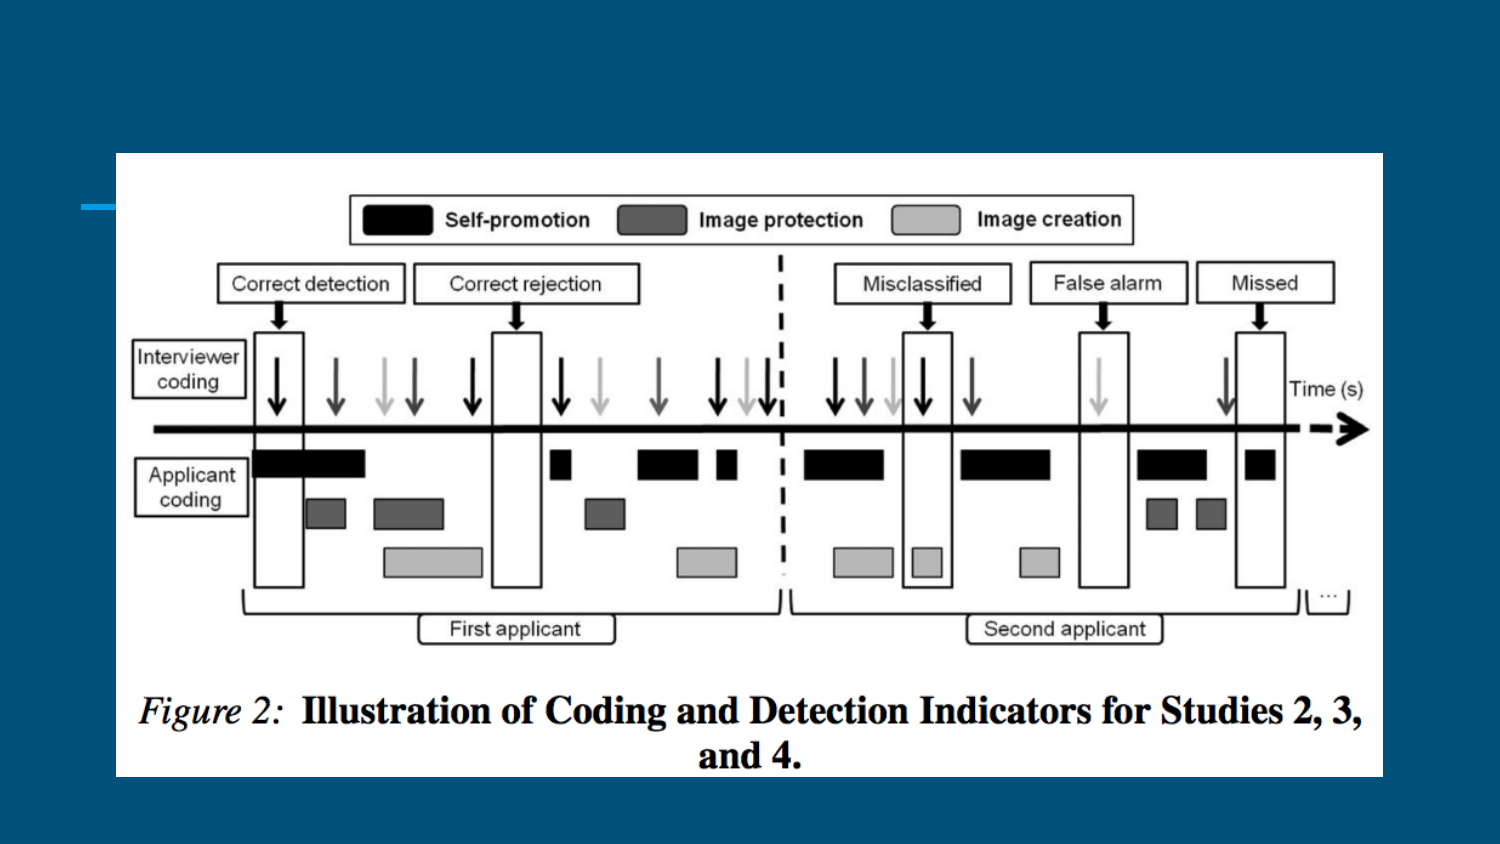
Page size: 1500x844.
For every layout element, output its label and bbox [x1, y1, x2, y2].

picture [117, 154, 1382, 776]
